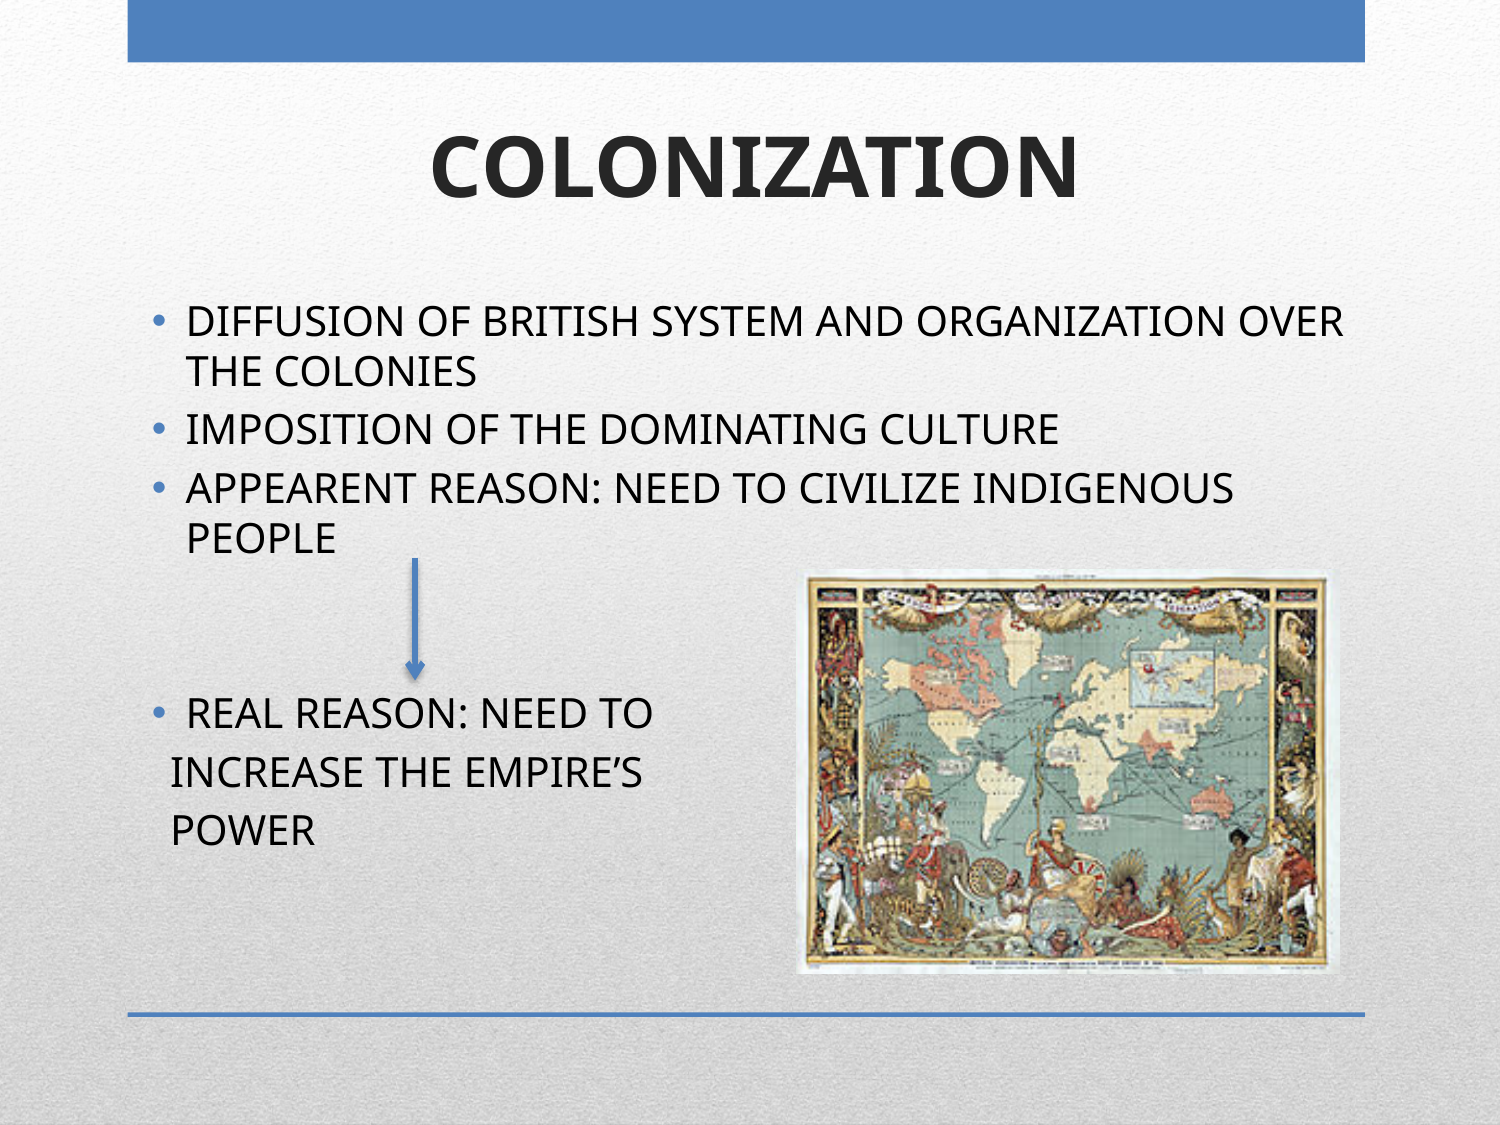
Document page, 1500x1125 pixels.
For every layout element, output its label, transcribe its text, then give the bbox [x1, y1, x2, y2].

list DIFFUSION OF BRITISH SYSTEM AND ORGANIZATION OVER THE COLONIES IMPOSITION OF THE DOMINATING CULTURE APPEARENT REASON: NEED TO CIVILIZE INDIGENOUS PEOPLE REAL REASON: NEED TO INCREASE THE EMPIRE’S POWER [136, 255, 1375, 894]
picture [795, 568, 1341, 975]
title COLONIZATION [199, 0, 1312, 223]
